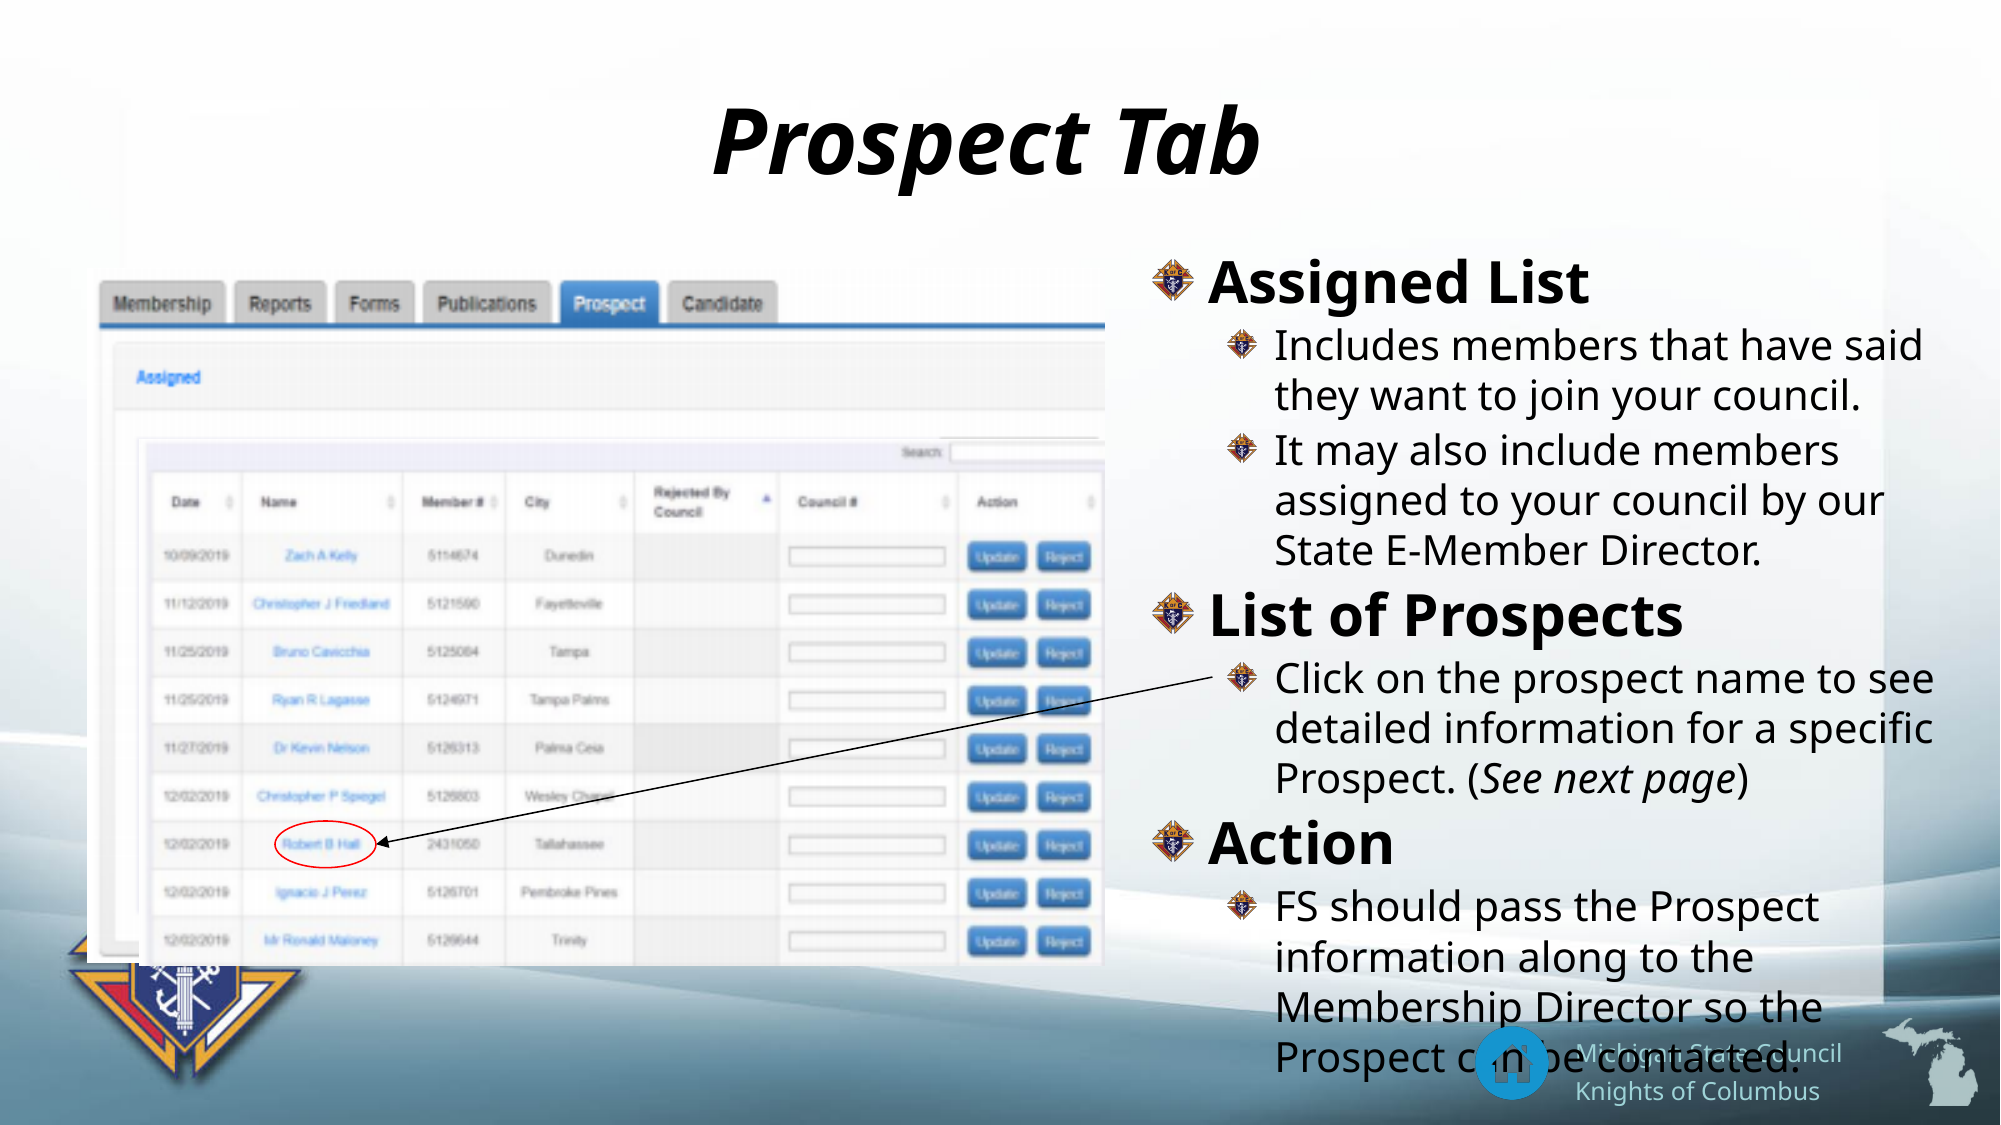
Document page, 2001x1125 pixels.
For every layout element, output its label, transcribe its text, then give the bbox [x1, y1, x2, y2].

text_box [375, 676, 1213, 845]
list Assigned List Includes members that have said they want to join your council. It may also include members assigned to your council by our State E-Member Director. List of Prospects Click on the prospect name to see detailed information for a specific Prospect. (See next page) Action FS should pass the Prospect information along to the Membership Director so the Prospect can be contacted. [1137, 237, 1976, 1076]
picture [0, 0, 2000, 1125]
title Prospect Tab [87, 43, 1888, 232]
